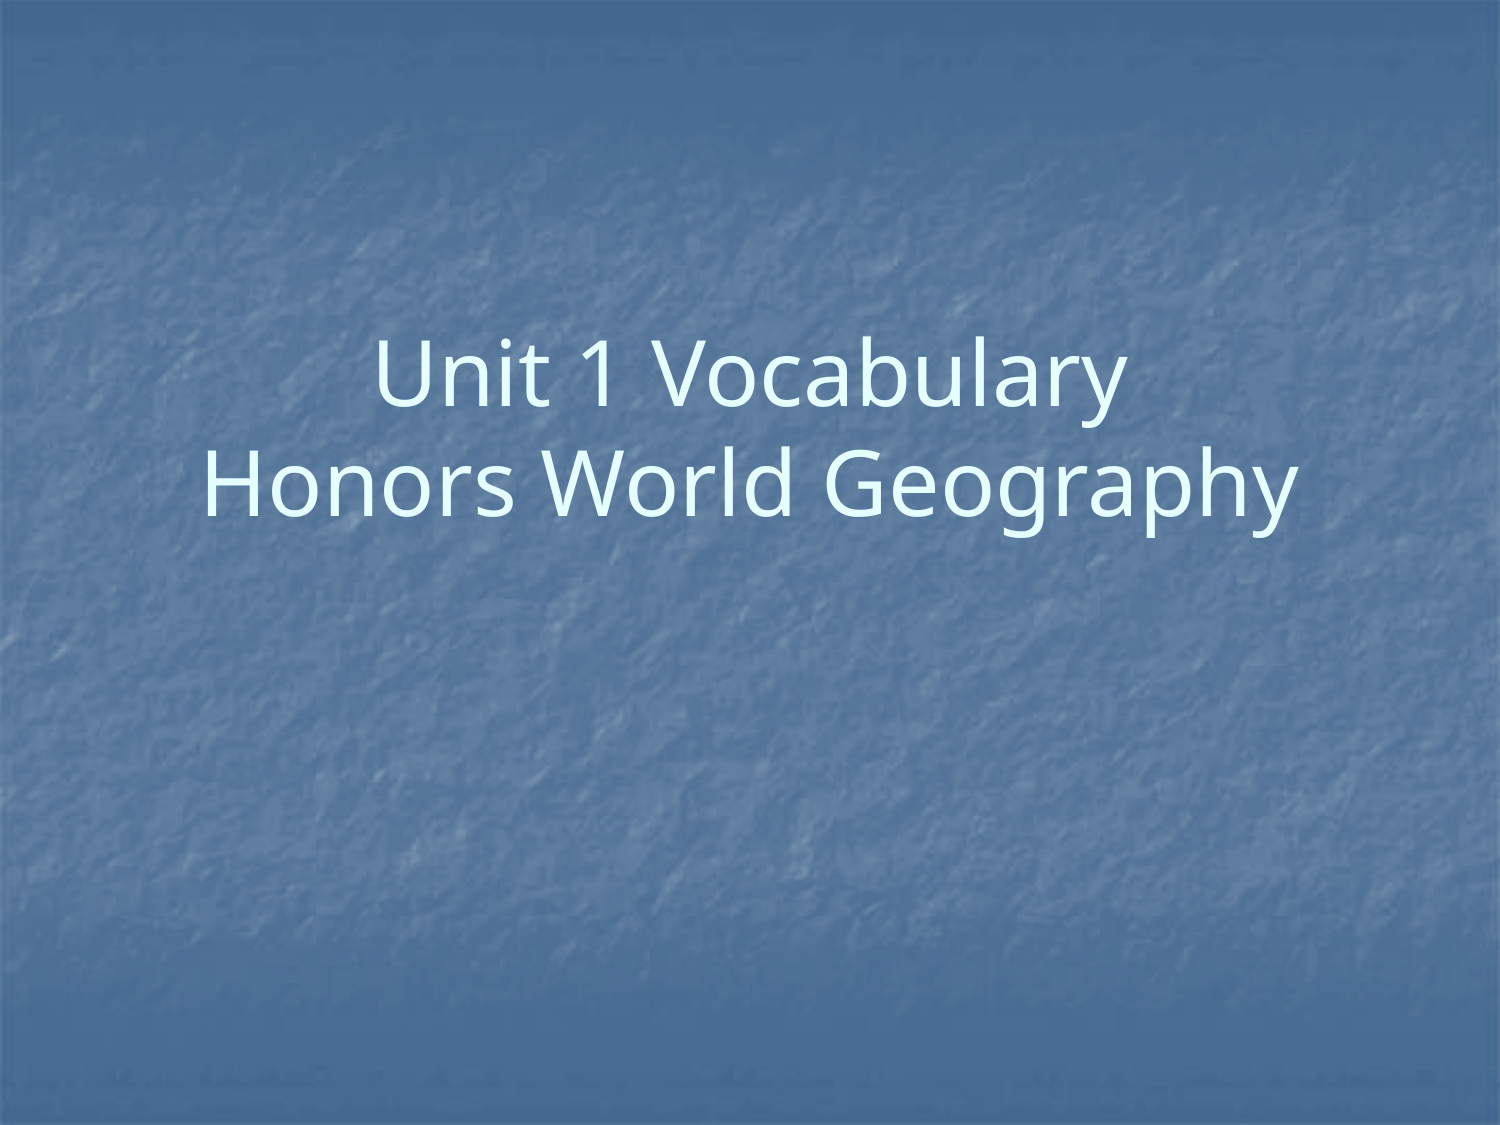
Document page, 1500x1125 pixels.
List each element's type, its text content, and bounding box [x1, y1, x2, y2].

title Unit 1 Vocabulary Honors World Geography [112, 274, 1388, 576]
